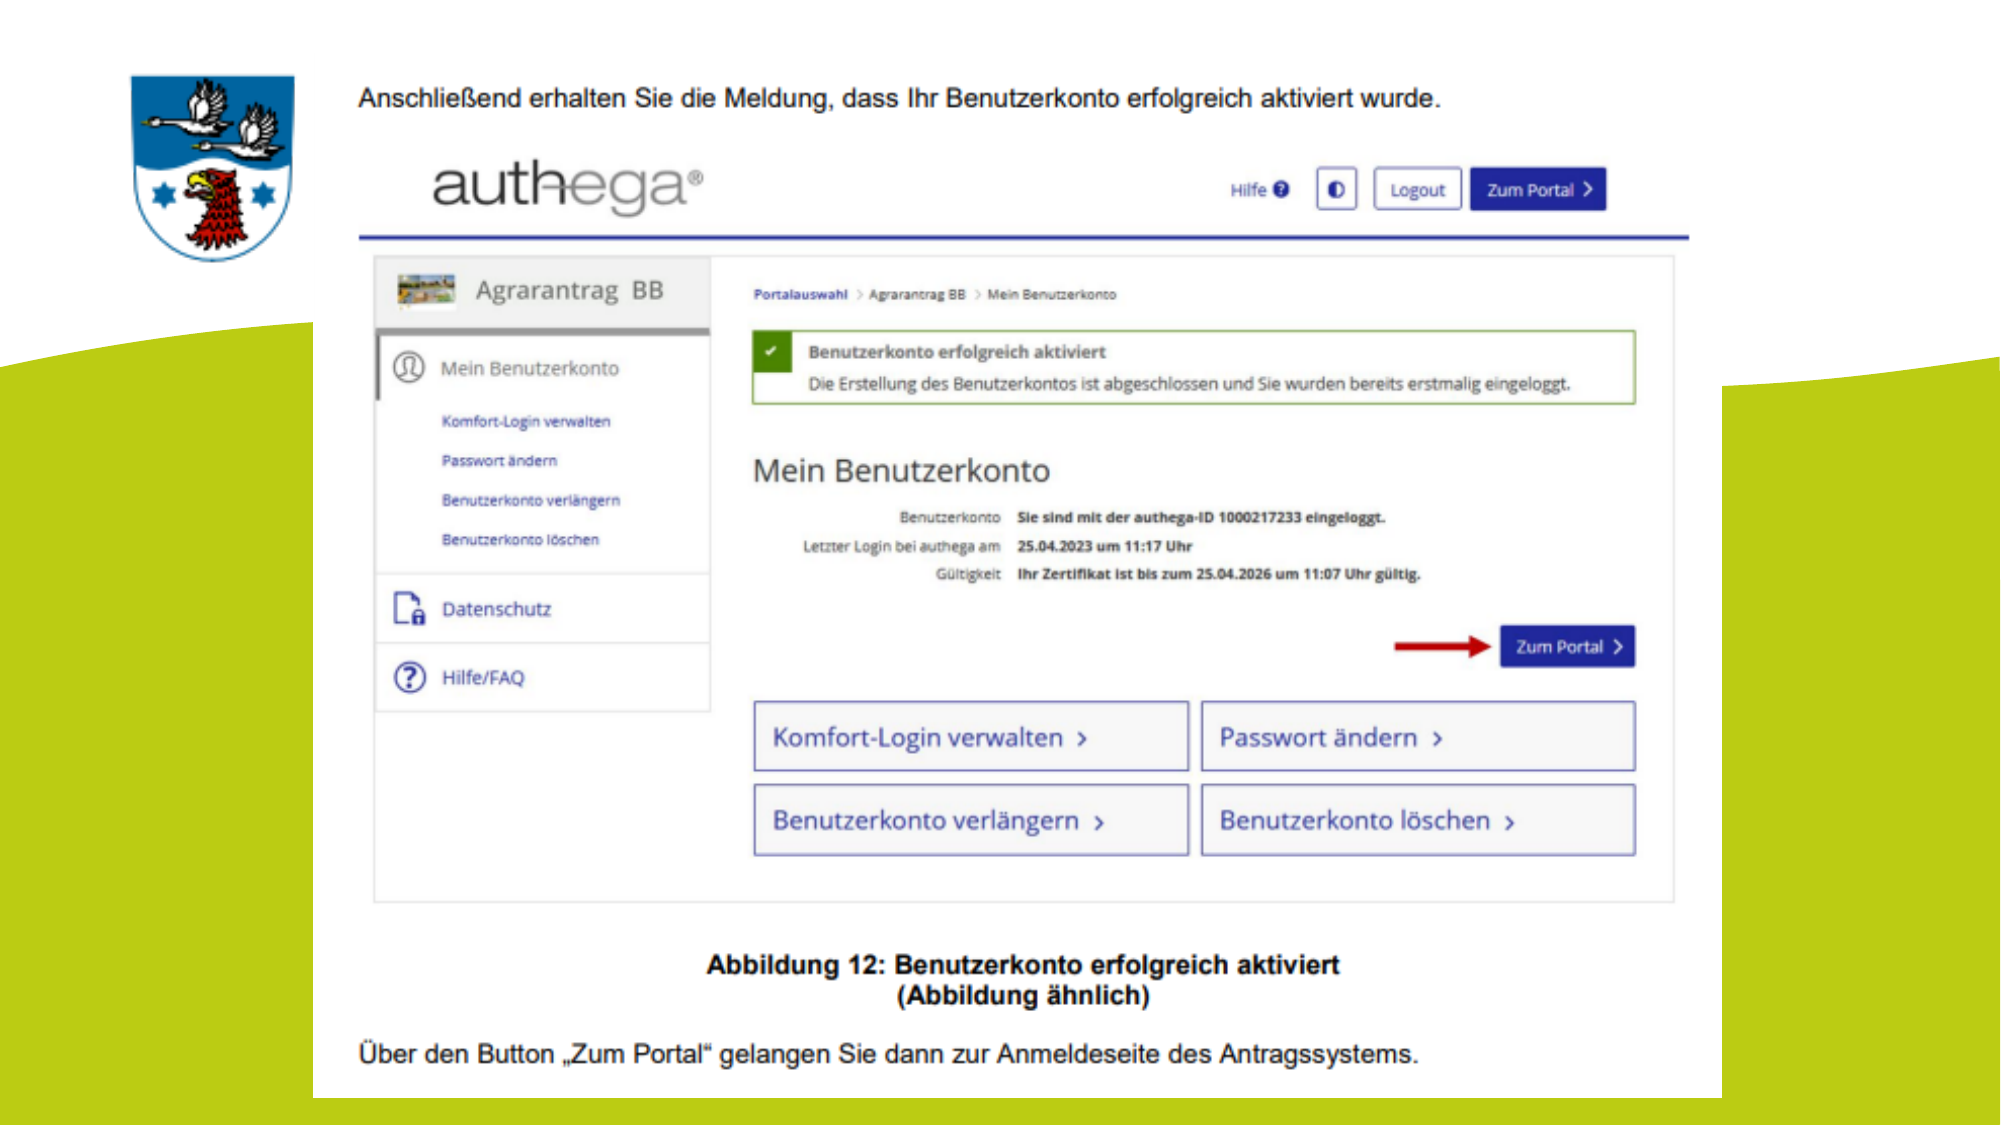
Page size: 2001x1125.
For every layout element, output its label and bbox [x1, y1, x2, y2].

picture [313, 53, 1722, 1098]
